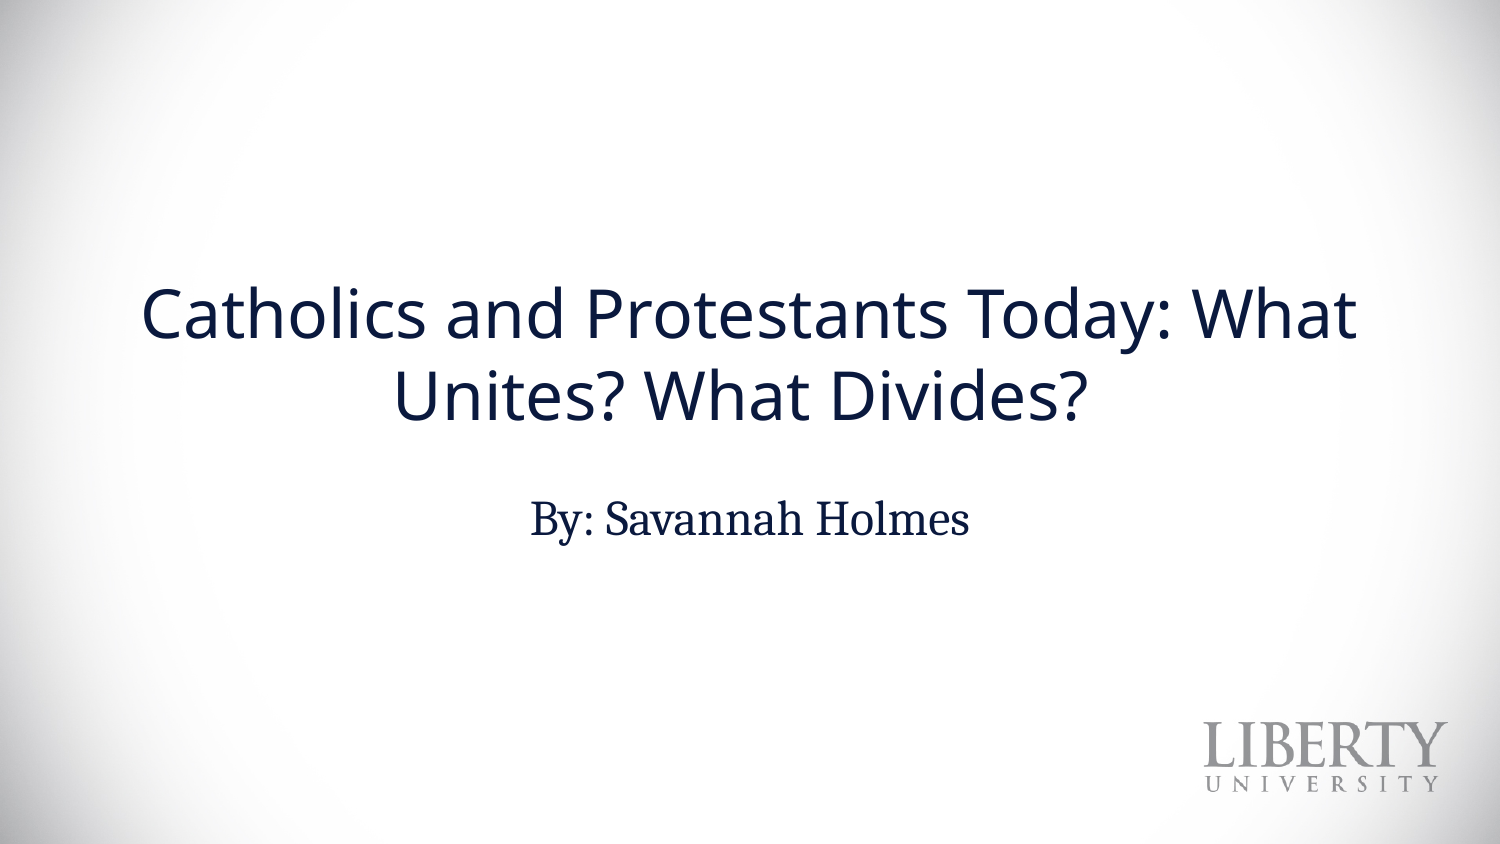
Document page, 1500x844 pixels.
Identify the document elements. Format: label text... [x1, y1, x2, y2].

subtitle By: Savannah Holmes [225, 478, 1275, 694]
picture [0, 0, 1500, 844]
title Catholics and Protestants Today: What Unites? What Divides? [112, 262, 1388, 443]
